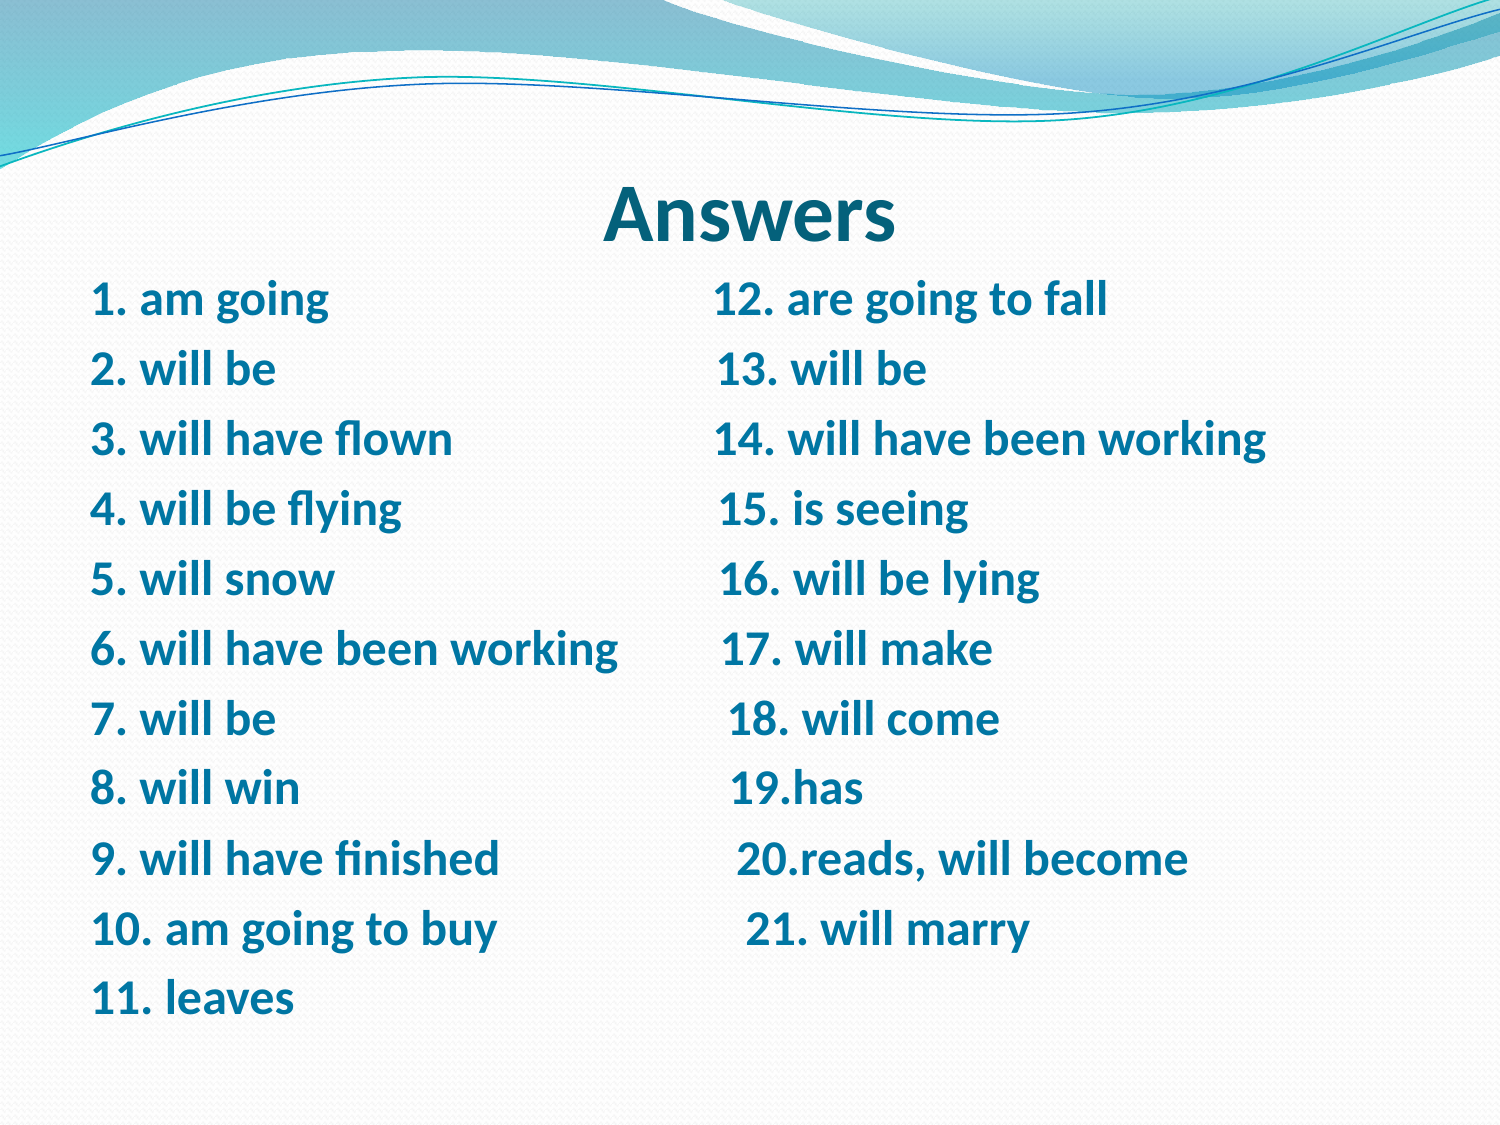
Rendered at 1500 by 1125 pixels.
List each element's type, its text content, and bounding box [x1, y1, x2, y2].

title Answers [75, 115, 1425, 257]
list 1. am going 12. are going to fall 2. will be 13. will be 3. will have flown 14. will have been working 4. will be flying 15. is seeing 5. will snow 16. will be lying 6. will have been working 17. will make 7. will be 18. will come 8. will win 19.has 9. will have finished 20.reads, will become 10. am going to buy 21. will marry 11. leaves [75, 257, 1425, 1038]
